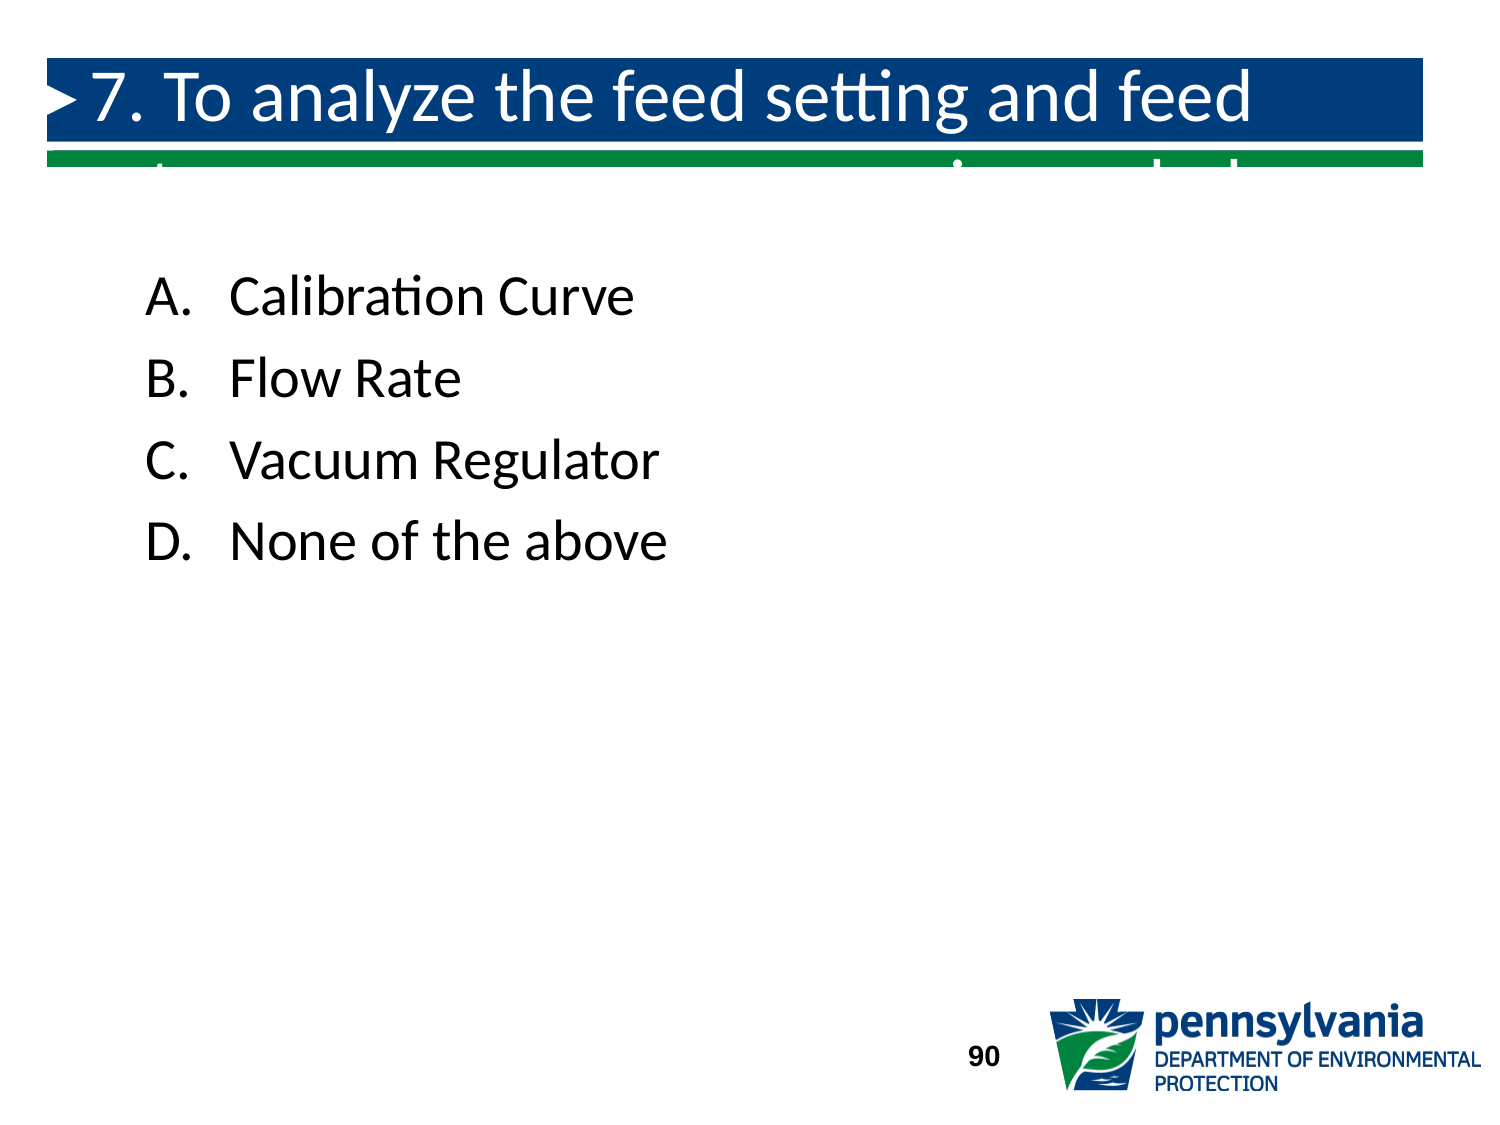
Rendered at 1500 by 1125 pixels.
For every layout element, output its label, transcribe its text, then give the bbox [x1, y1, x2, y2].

slide_number 90 [809, 1024, 1160, 1085]
list Calibration Curve Flow Rate Vacuum Regulator None of the above [75, 249, 1425, 1005]
picture [1050, 999, 1481, 1091]
title 7. To analyze the feed setting and feed rate, a________ _________ is needed. [75, 38, 1425, 182]
picture [47, 58, 75, 167]
